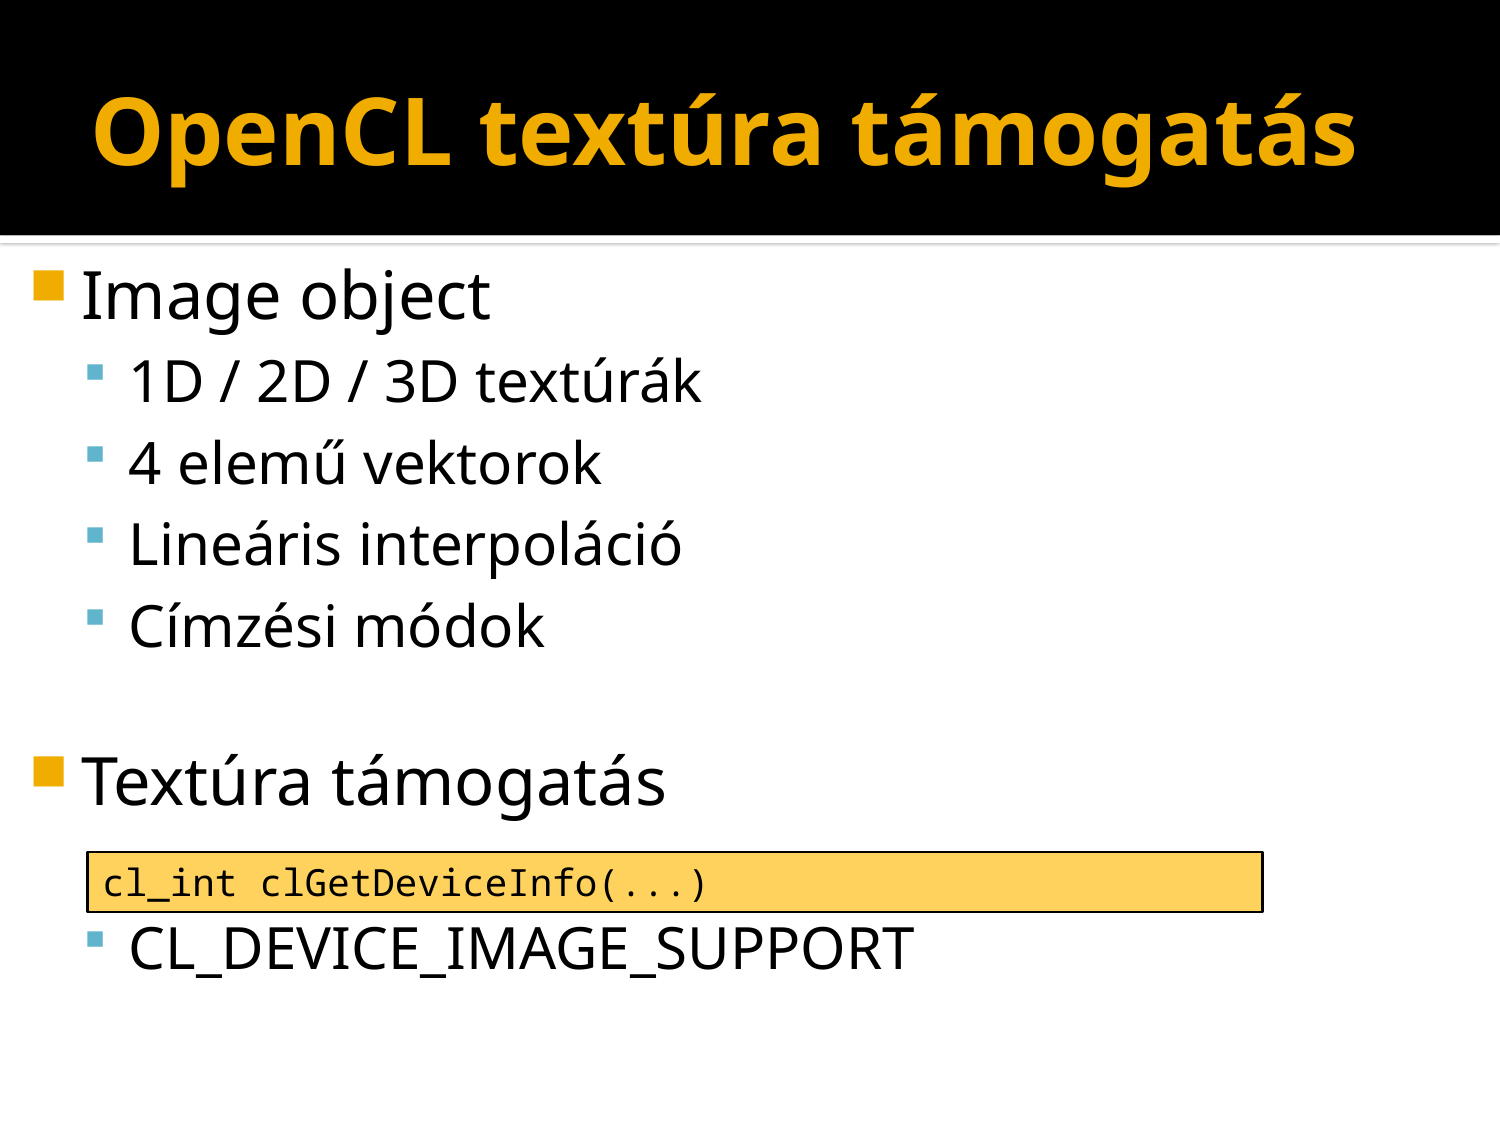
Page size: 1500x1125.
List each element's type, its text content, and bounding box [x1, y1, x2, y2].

text_box cl_int clGetDeviceInfo(...) [87, 851, 1263, 912]
title OpenCL textúra támogatás [75, 25, 1425, 231]
list Image object 1D / 2D / 3D textúrák 4 elemű vektorok Lineáris interpoláció Címzési módok Textúra támogatás CL_DEVICE_IMAGE_SUPPORT [0, 237, 1500, 1125]
